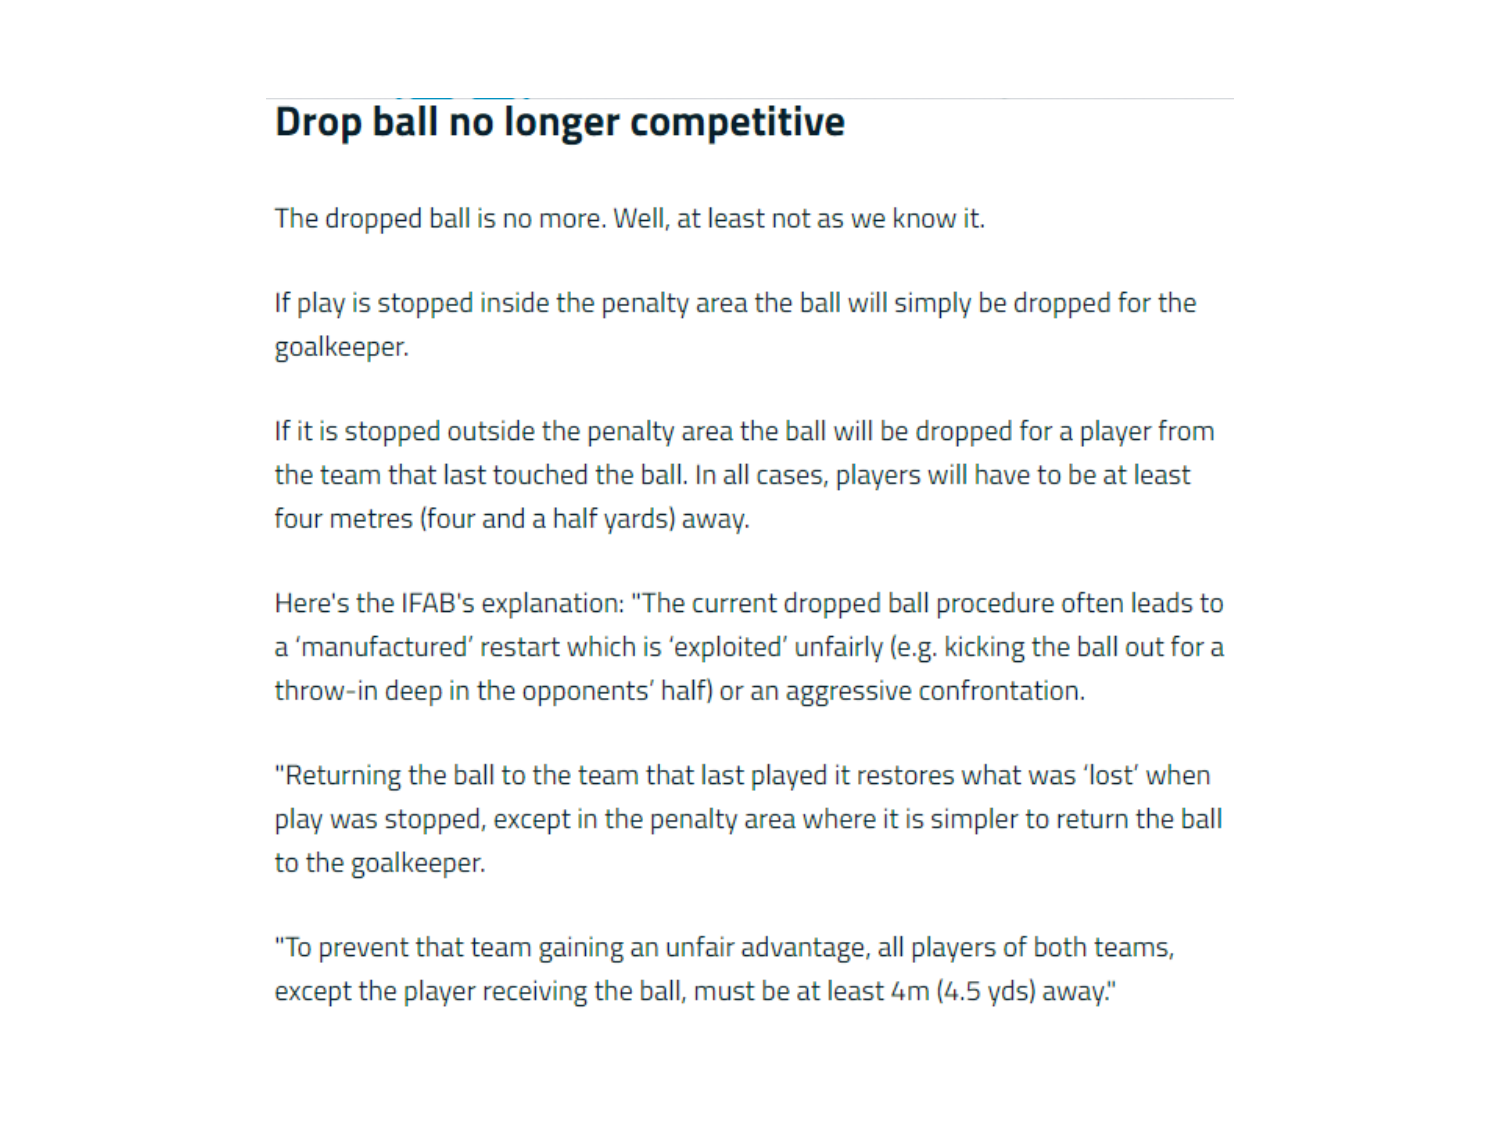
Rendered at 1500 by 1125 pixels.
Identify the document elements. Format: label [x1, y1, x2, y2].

picture [266, 98, 1234, 1027]
